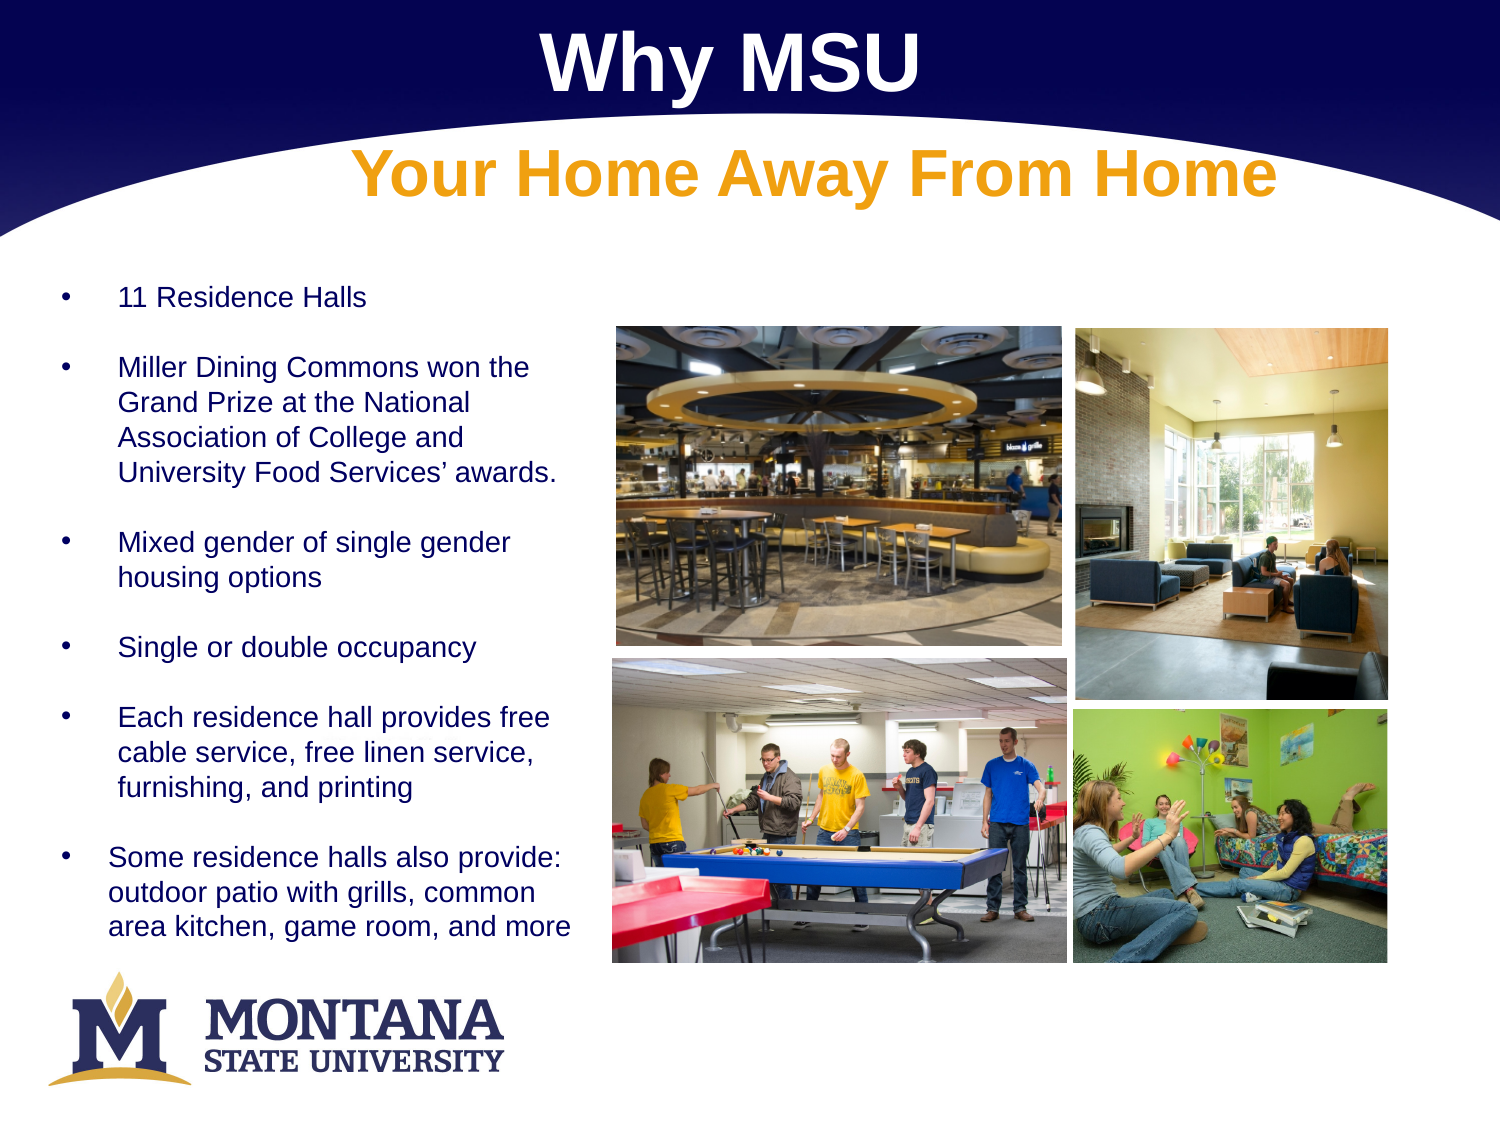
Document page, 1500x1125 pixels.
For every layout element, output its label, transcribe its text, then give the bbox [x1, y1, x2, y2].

title Why MSU [137, 0, 1325, 118]
text_box Your Home Away From Home [335, 122, 1294, 218]
text_box 11 Residence Halls Miller Dining Commons won the Grand Prize at the National Association of College and University Food Services’ awards. Mixed gender of single gender housing options Single or double occupancy Each residence hall provides free cable service, free linen service, furnishing, and printing Some residence halls also provide: outdoor patio with grills, common area kitchen, game room, and more [46, 271, 600, 1021]
picture [0, 0, 1500, 1125]
